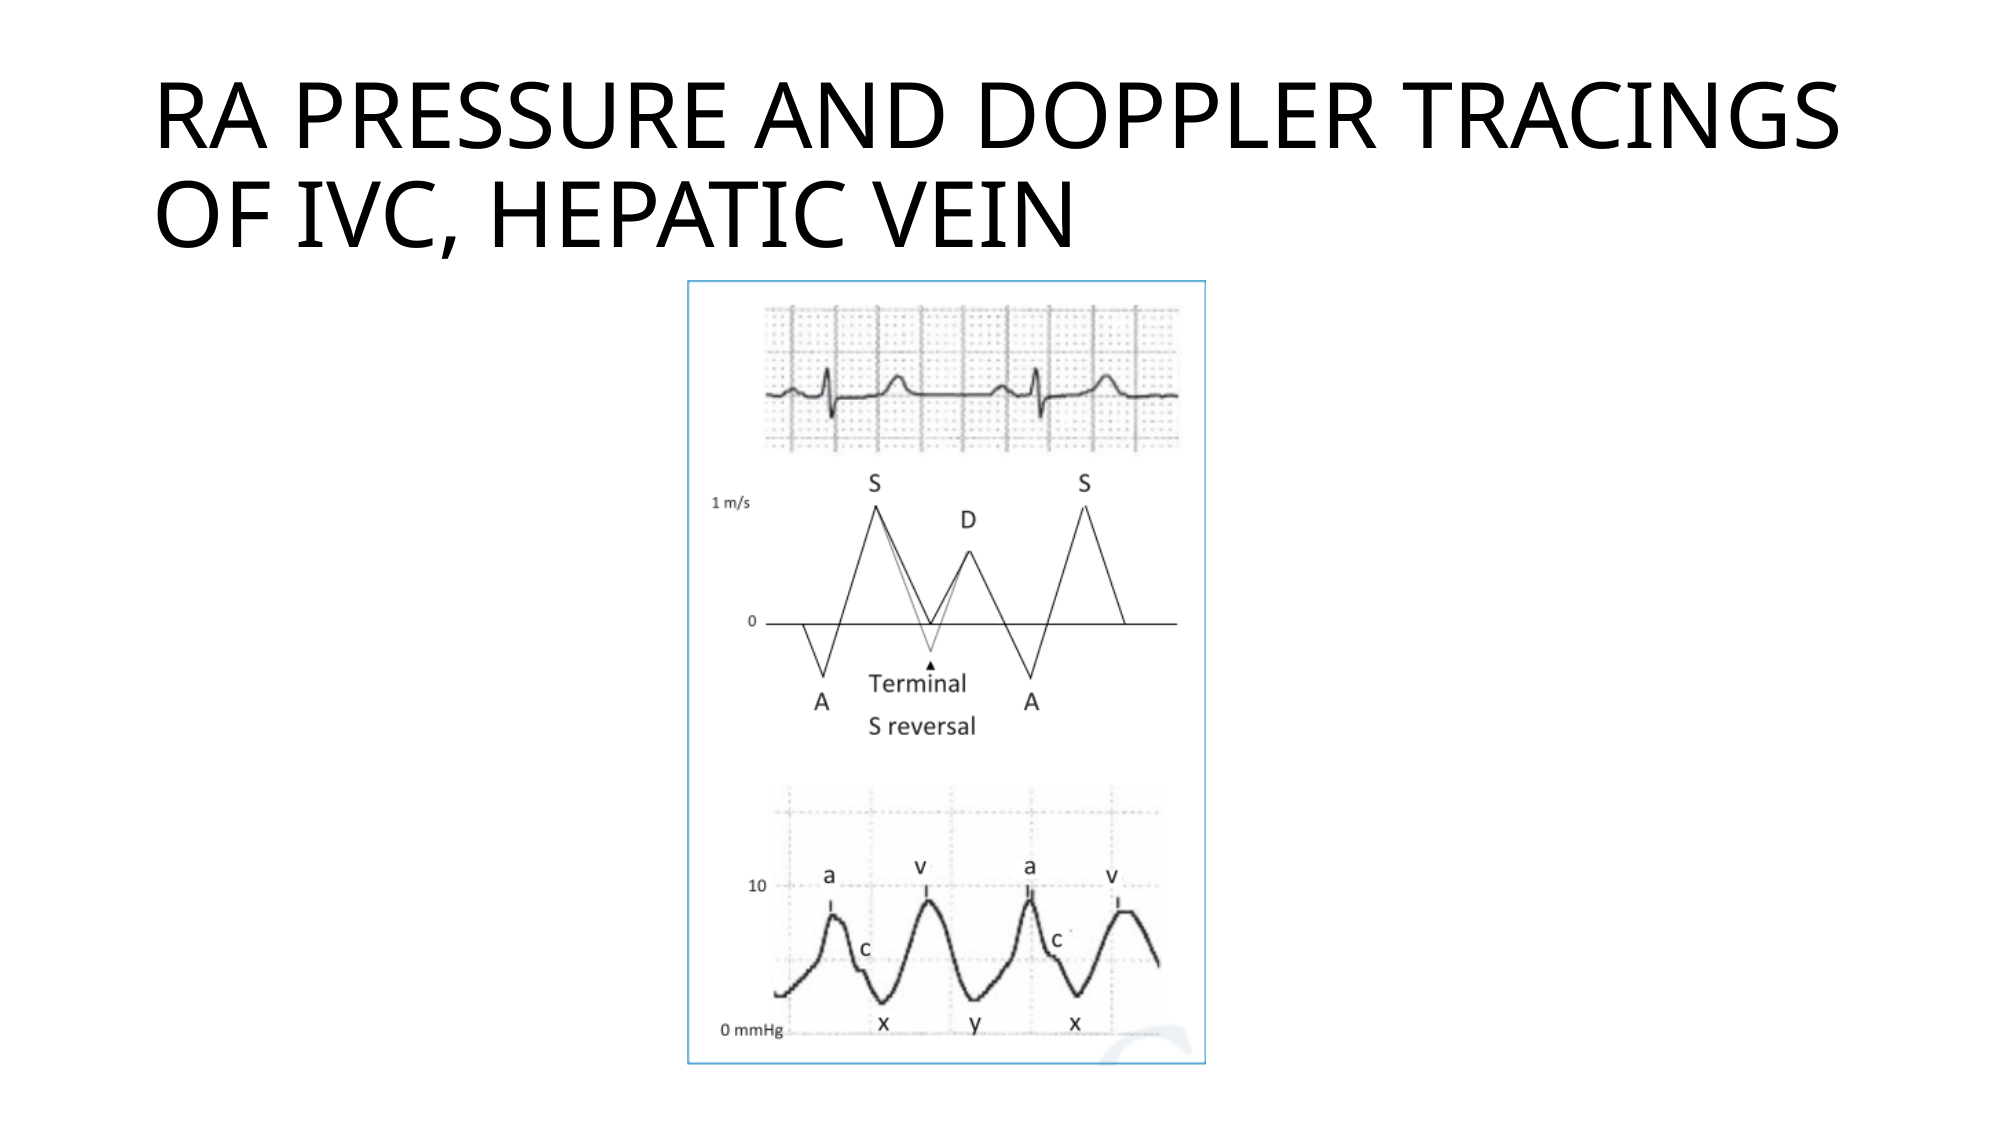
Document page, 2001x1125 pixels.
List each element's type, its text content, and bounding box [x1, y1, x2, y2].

title RA PRESSURE AND DOPPLER TRACINGS OF IVC, HEPATIC VEIN [137, 59, 1863, 278]
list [686, 279, 1206, 1066]
